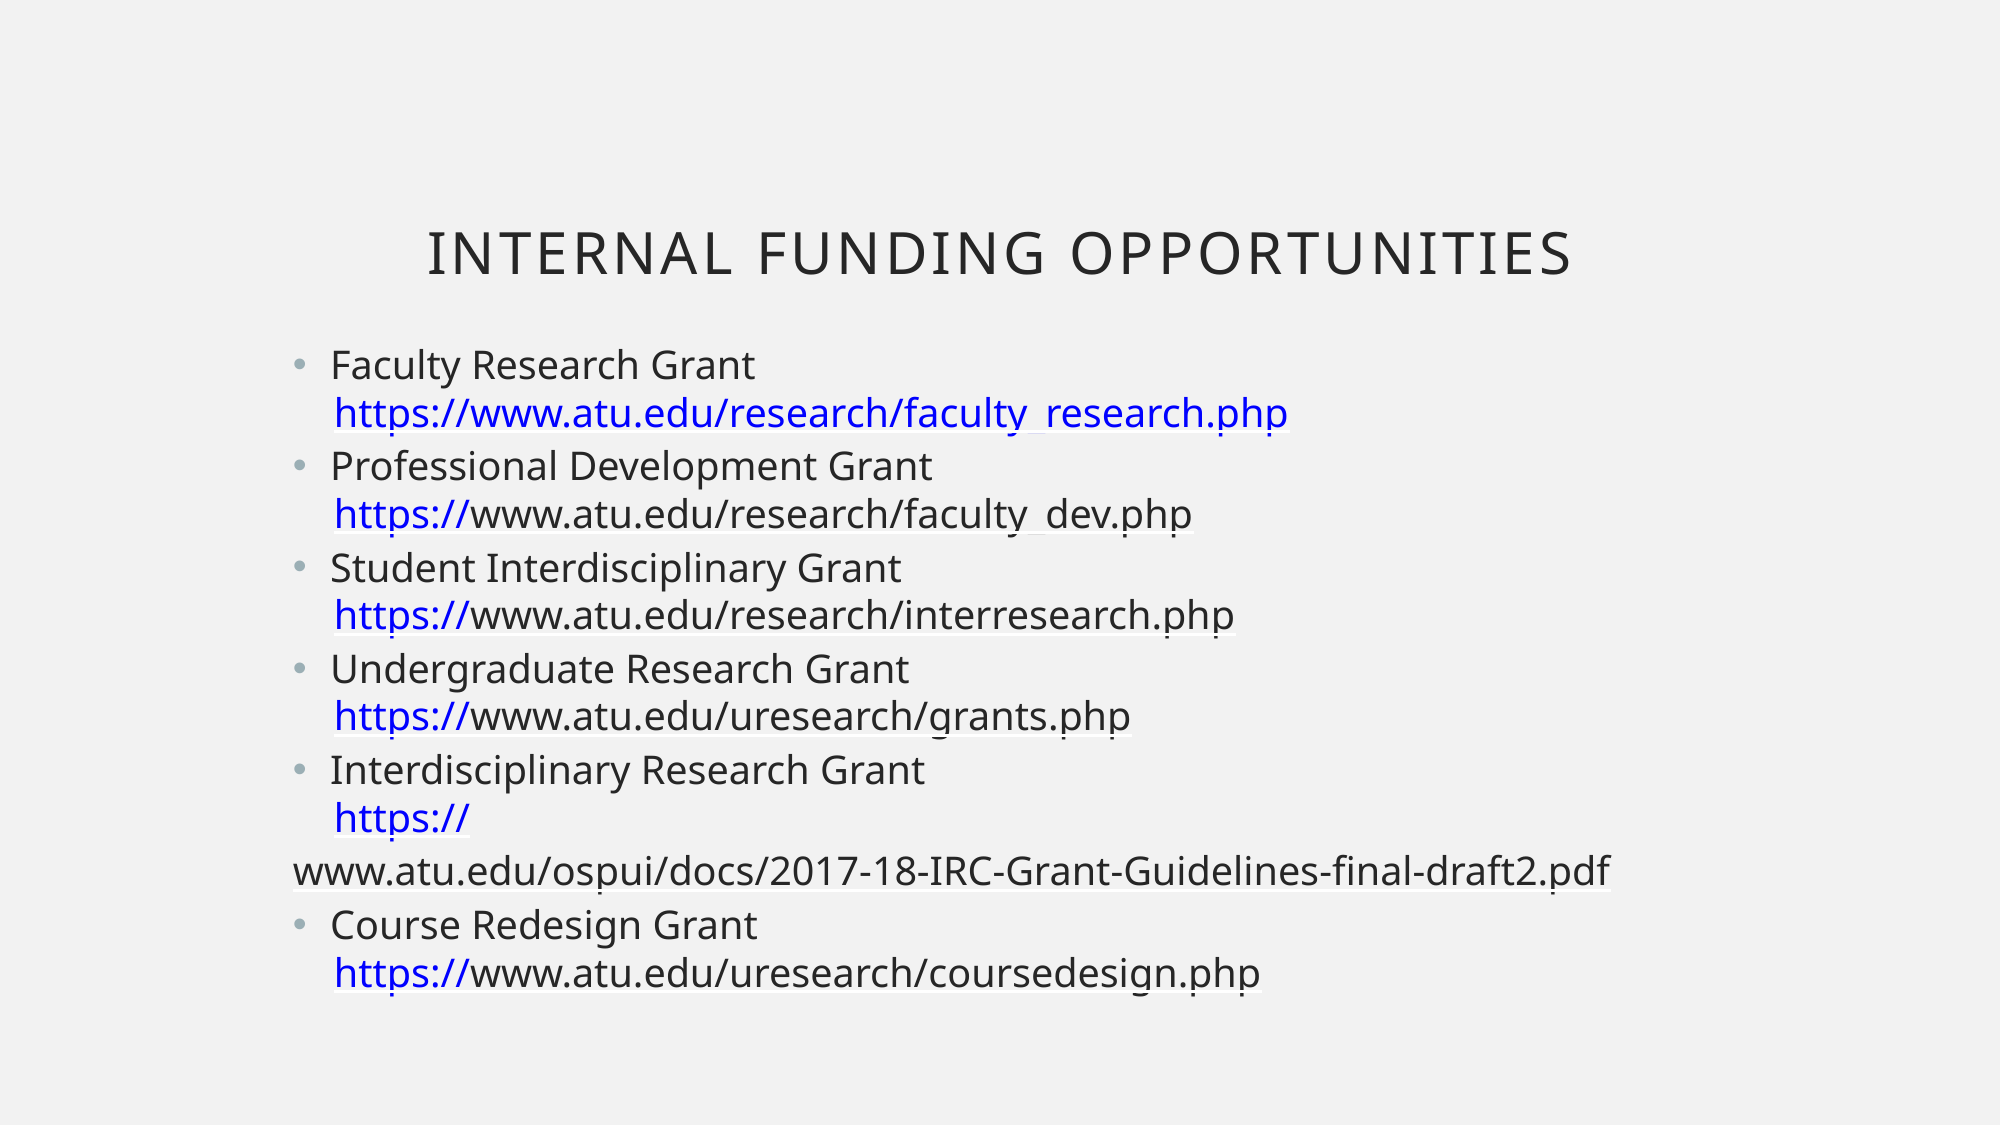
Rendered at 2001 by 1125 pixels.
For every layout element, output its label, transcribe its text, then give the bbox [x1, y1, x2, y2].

text_box Faculty Research Grant https://www.atu.edu/research/faculty_research.php Professional Development Grant https://www.atu.edu/research/faculty_dev.php Student Interdisciplinary Grant https://www.atu.edu/research/interresearch.php Undergraduate Research Grant https://www.atu.edu/uresearch/grants.php Interdisciplinary Research Grant https://www.atu.edu/ospui/docs/2017-18-IRC-Grant-Guidelines-final-draft2.pdf Course Redesign Grant https://www.atu.edu/uresearch/coursedesign.php [278, 332, 1791, 1100]
text_box Internal funding opportunities [366, 158, 1634, 332]
